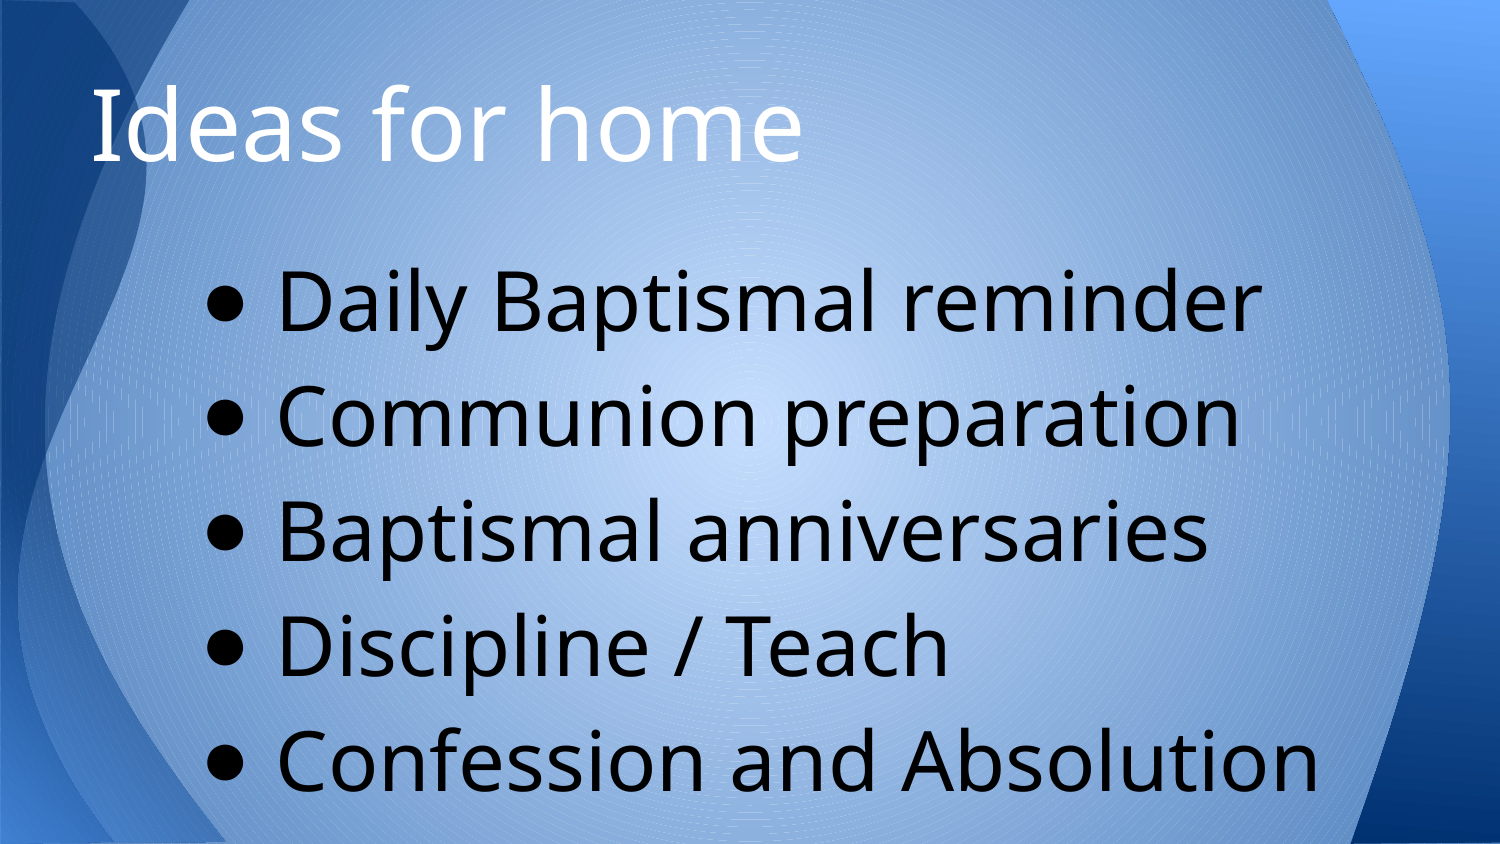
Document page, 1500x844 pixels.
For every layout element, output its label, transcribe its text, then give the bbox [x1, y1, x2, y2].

title Ideas for home [75, 33, 1425, 197]
list Daily Baptismal reminder Communion preparation Baptismal anniversaries Discipline / Teach Confession and Absolution [185, 218, 1426, 814]
